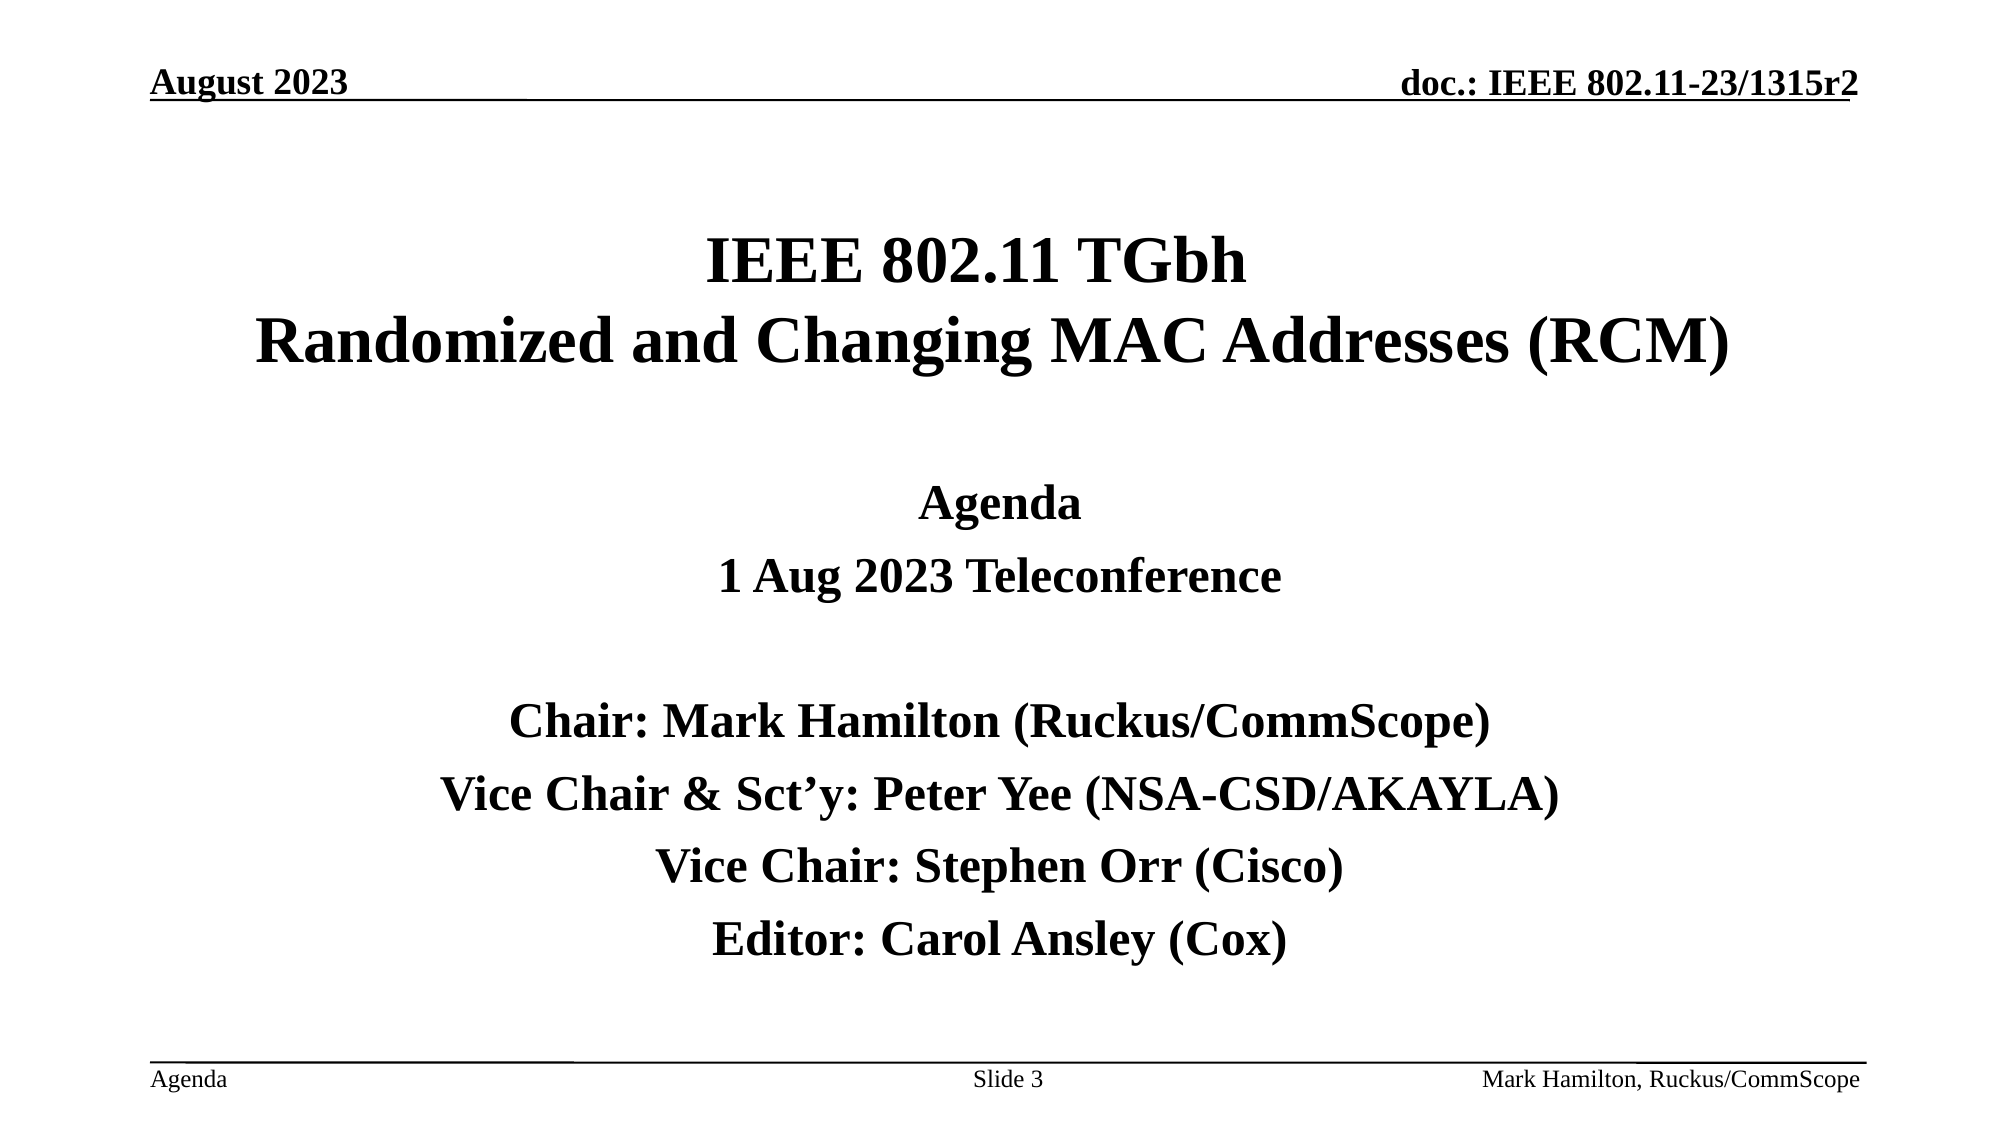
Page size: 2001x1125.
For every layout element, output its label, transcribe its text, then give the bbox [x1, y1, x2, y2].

slide_number Slide 3 [950, 1061, 1067, 1123]
title IEEE 802.11 TGbh Randomized and Changing MAC Addresses (RCM) [112, 174, 1876, 417]
subtitle Agenda 1 Aug 2023 Teleconference Chair: Mark Hamilton (Ruckus/CommScope) Vice Chair & Sct’y: Peter Yee (NSA-CSD/AKAYLA) Vice Chair: Stephen Orr (Cisco) Editor: Carol Ansley (Cox) [299, 462, 1701, 1063]
